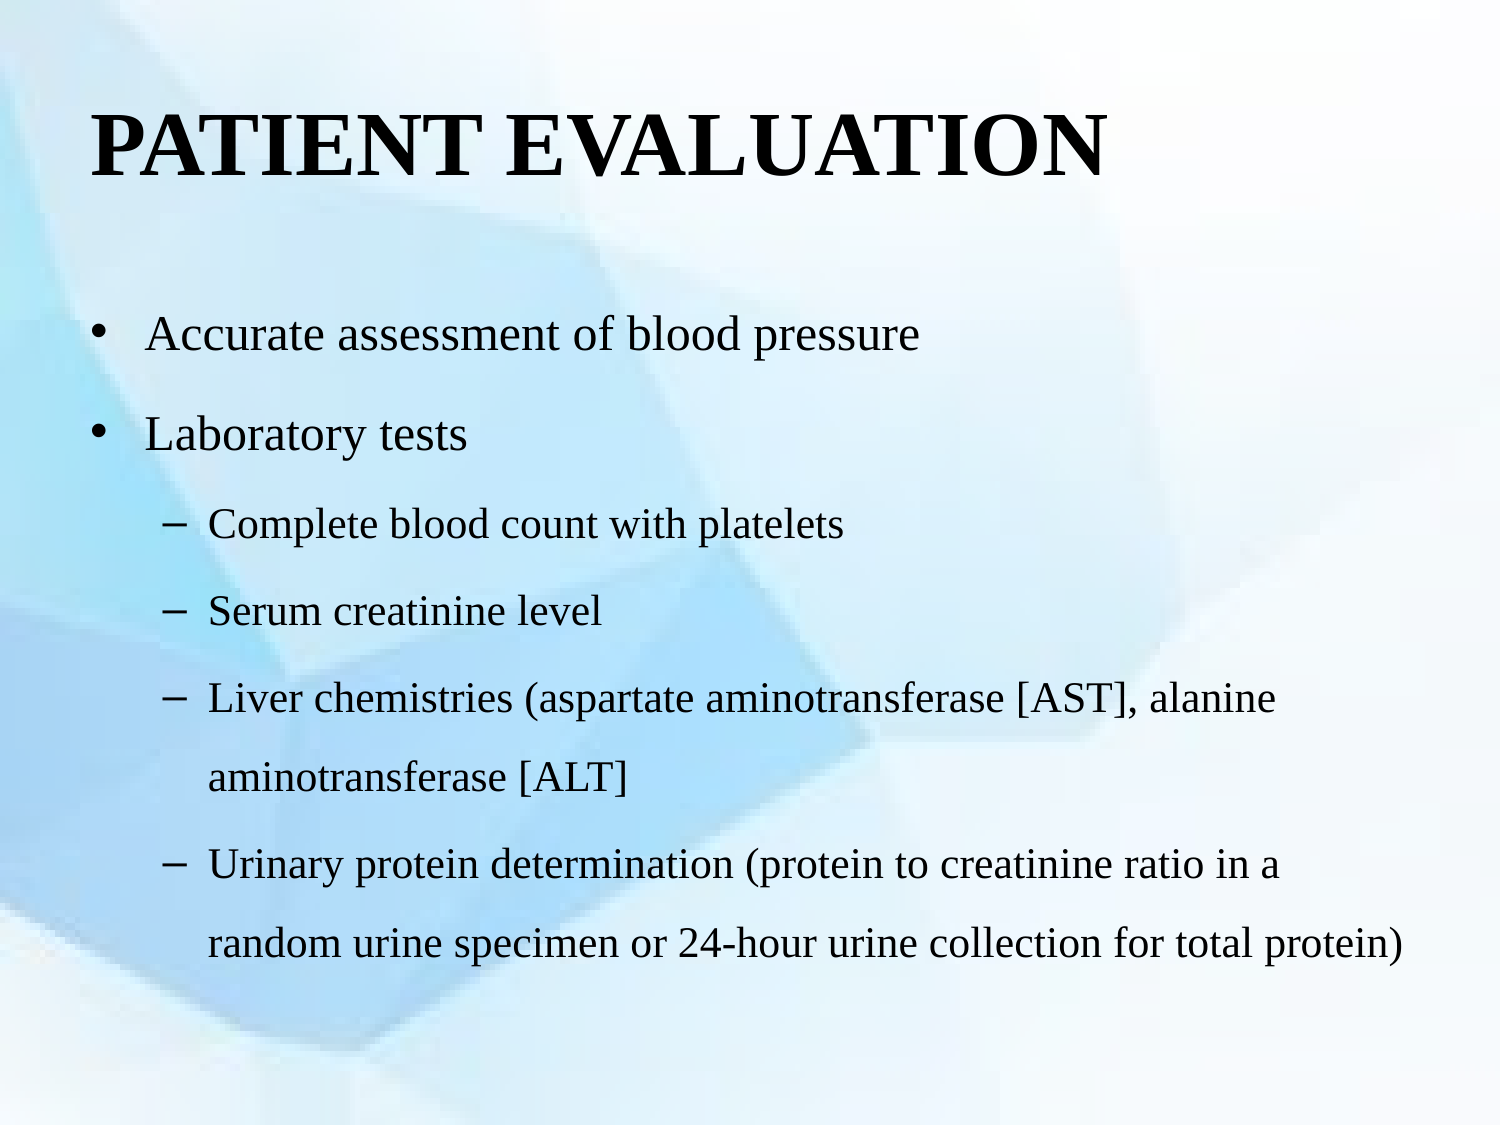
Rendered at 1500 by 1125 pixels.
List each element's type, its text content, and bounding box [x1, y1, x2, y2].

title PATIENT EVALUATION [75, 45, 1425, 233]
list Accurate assessment of blood pressure Laboratory tests Complete blood count with platelets Serum creatinine level Liver chemistries (aspartate aminotransferase [AST], alanine aminotransferase [ALT] Urinary protein determination (protein to creatinine ratio in a random urine specimen or 24-hour urine collection for total protein) [75, 262, 1425, 1005]
